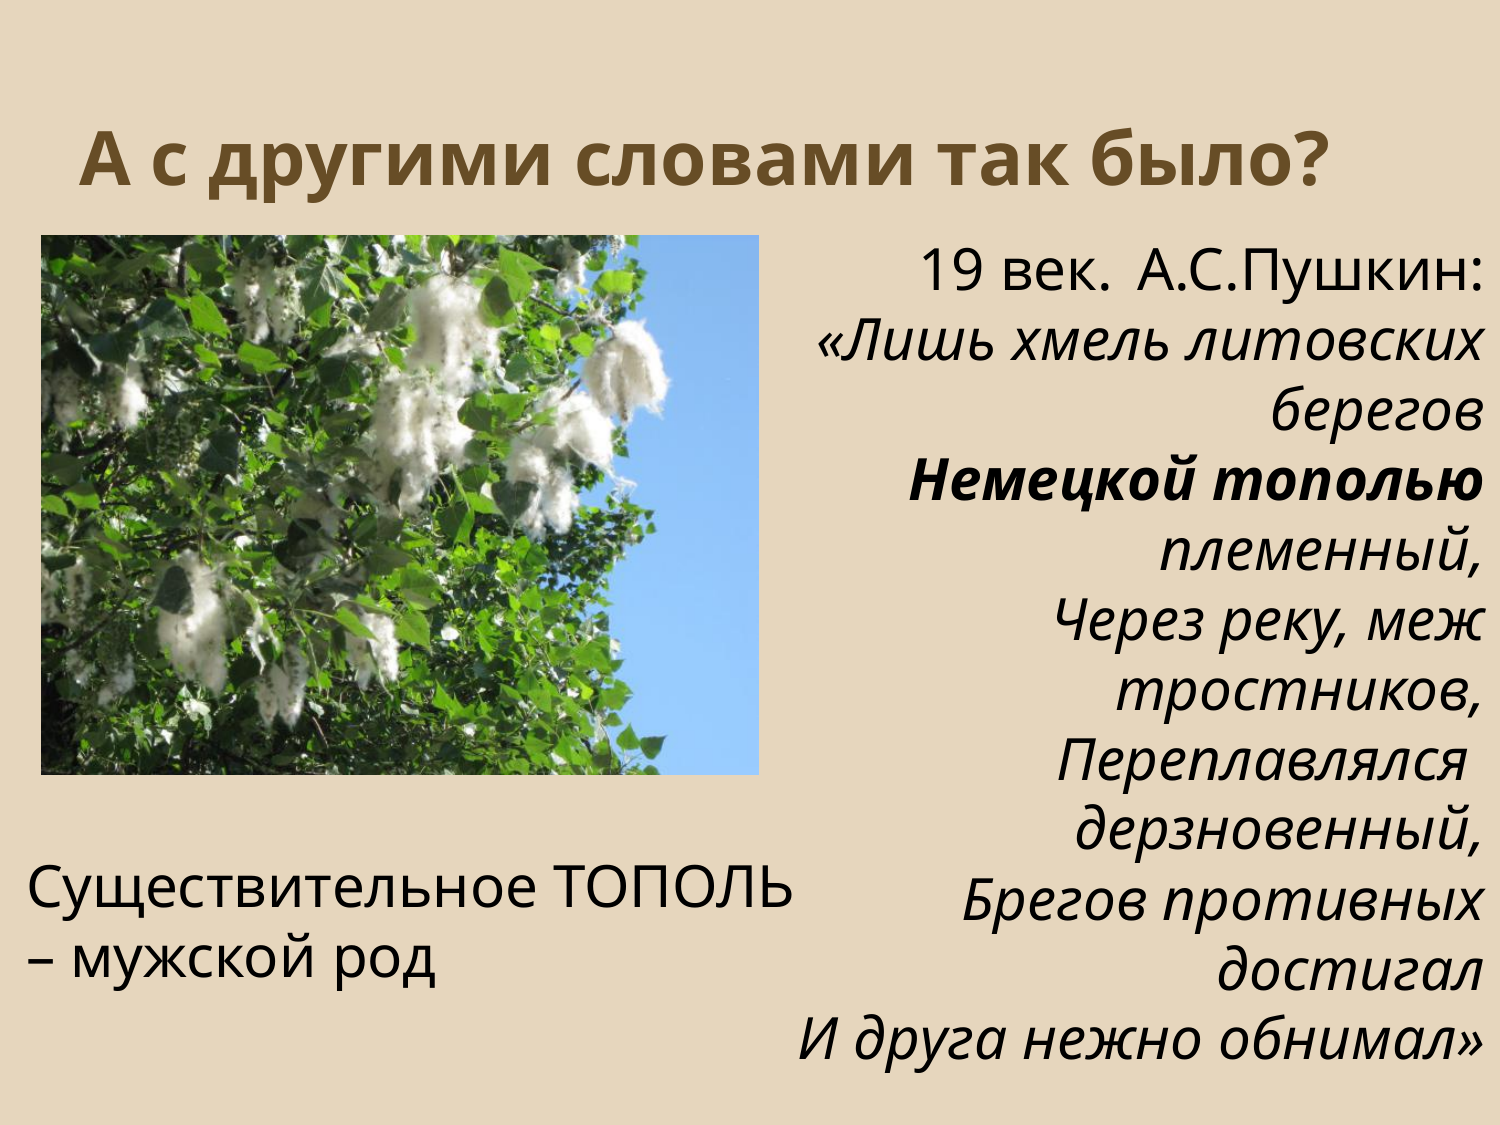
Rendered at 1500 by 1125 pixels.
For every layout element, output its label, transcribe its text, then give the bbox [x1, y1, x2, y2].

list Существительное ТОПОЛЬ – мужской род [0, 834, 690, 1012]
text_box 19 век. А.С.Пушкин: «Лишь хмель литовских берегов Немецкой тополью племенный, Через реку, меж тростников, Переплавлялся дерзновенный, Брегов противных достигал И друга нежно обнимал» [690, 224, 1500, 1079]
title А с другими словами так было? [64, 90, 1408, 209]
picture [40, 235, 760, 775]
